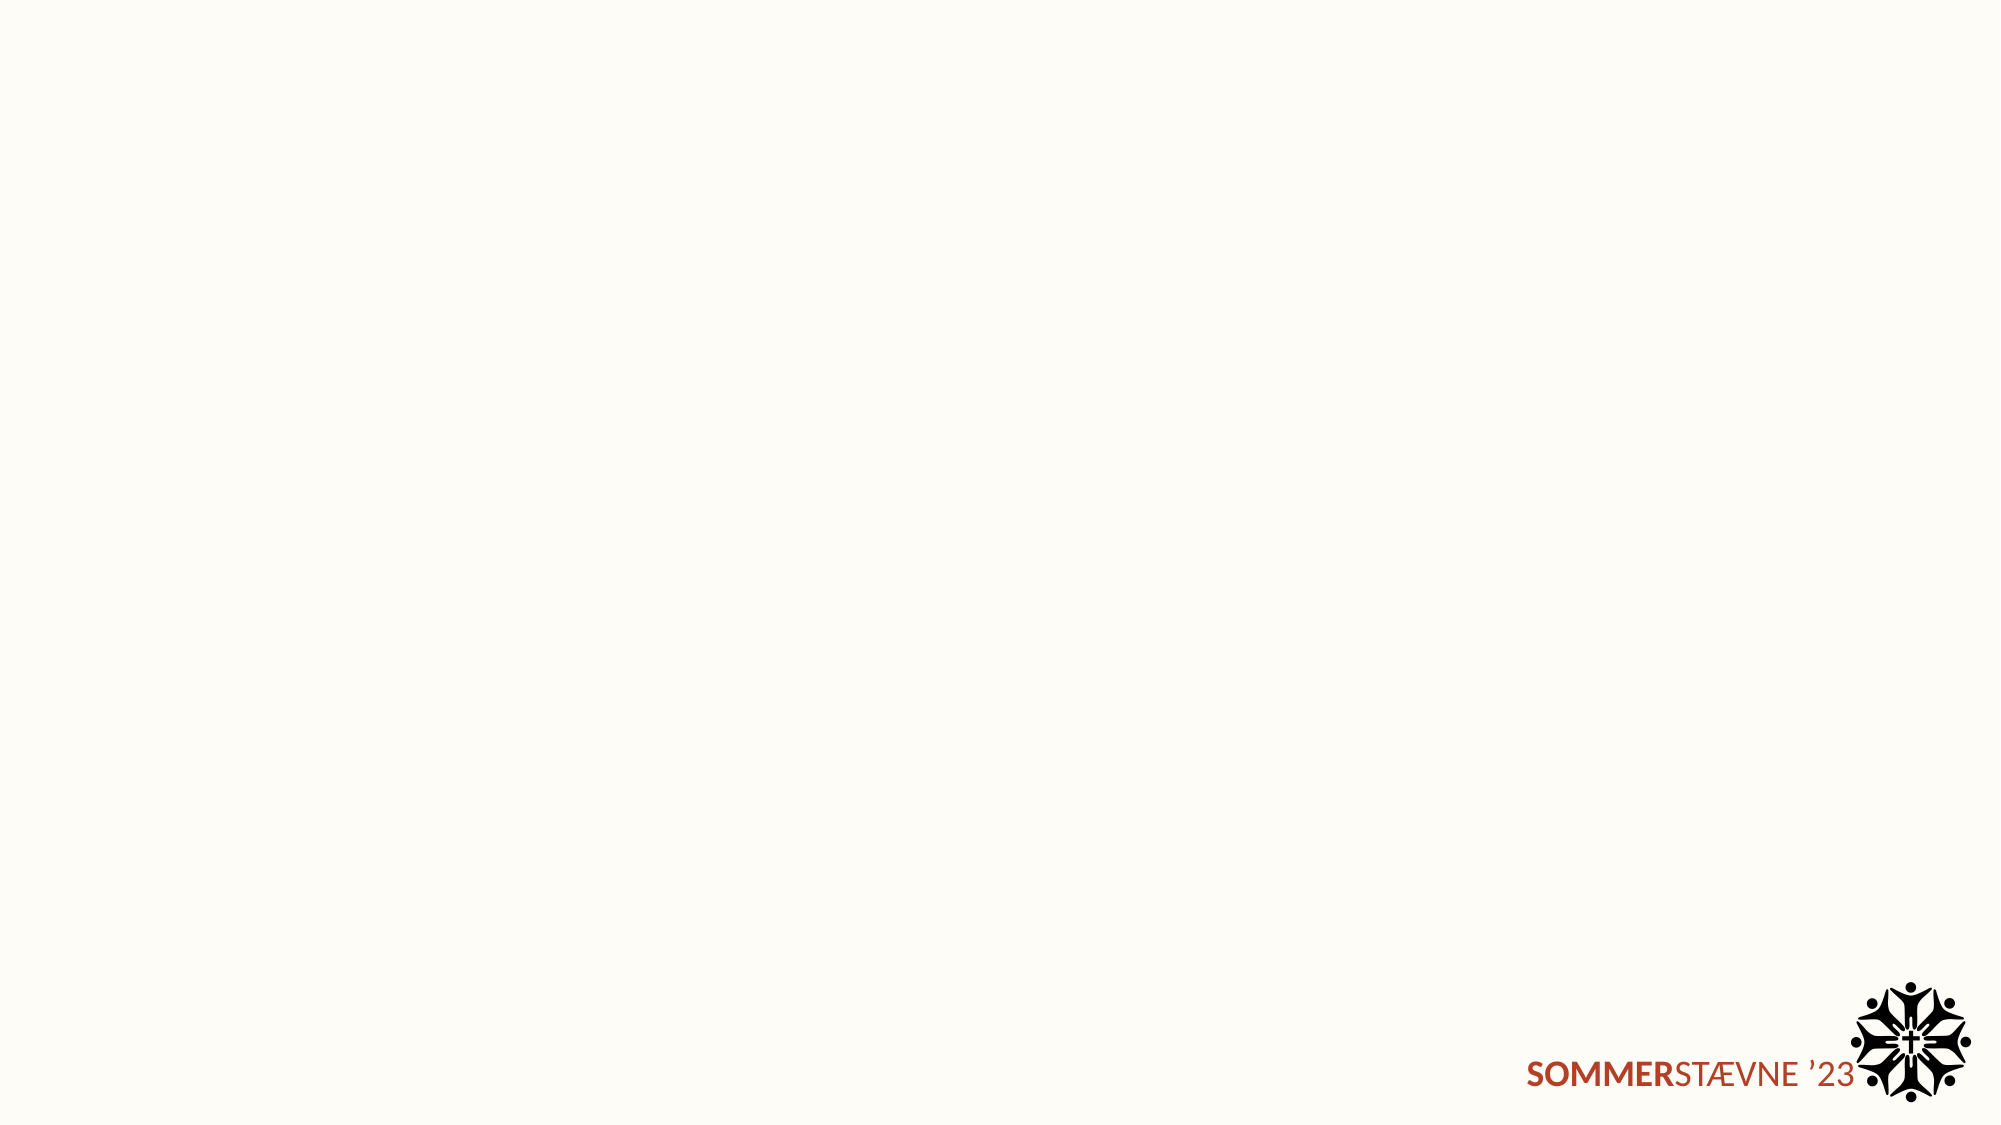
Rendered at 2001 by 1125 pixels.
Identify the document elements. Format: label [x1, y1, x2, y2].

picture [1847, 978, 1974, 1105]
